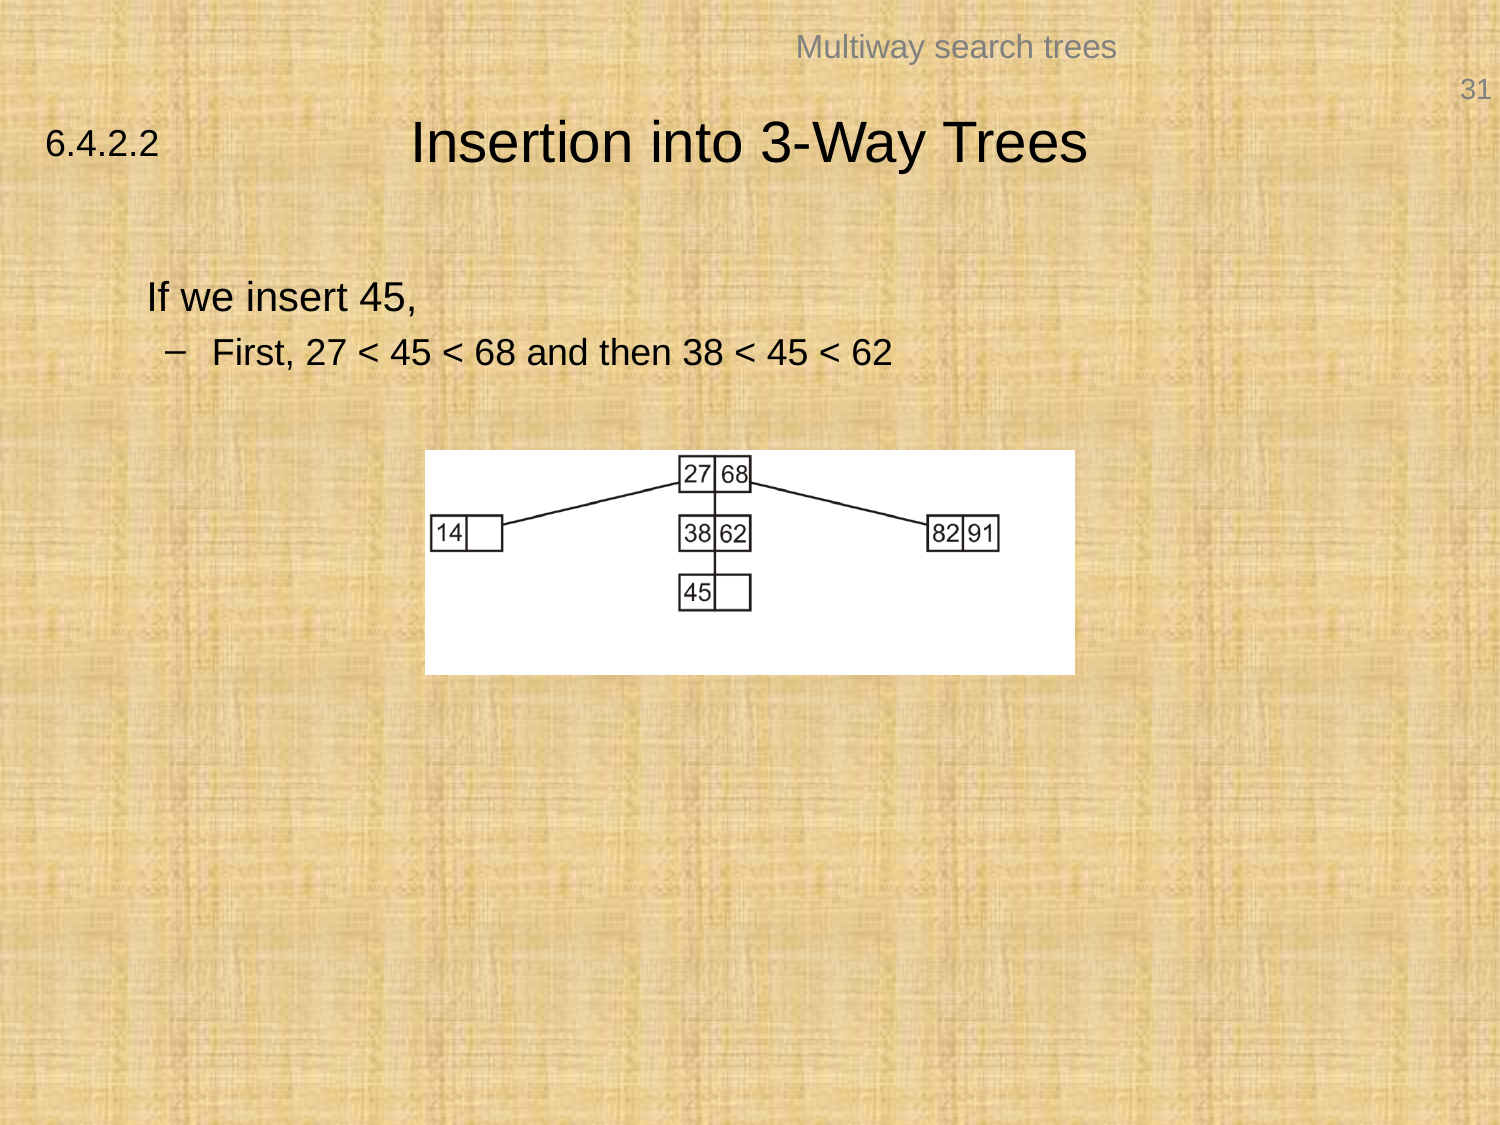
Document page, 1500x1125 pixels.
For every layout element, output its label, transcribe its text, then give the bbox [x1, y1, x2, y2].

list If we insert 45, First, 27 < 45 < 68 and then 38 < 45 < 62 [74, 262, 1426, 1006]
text_box 6.4.2.2 [30, 111, 175, 172]
picture [0, 0, 1500, 1125]
title Insertion into 3-Way Trees [74, 44, 1426, 233]
